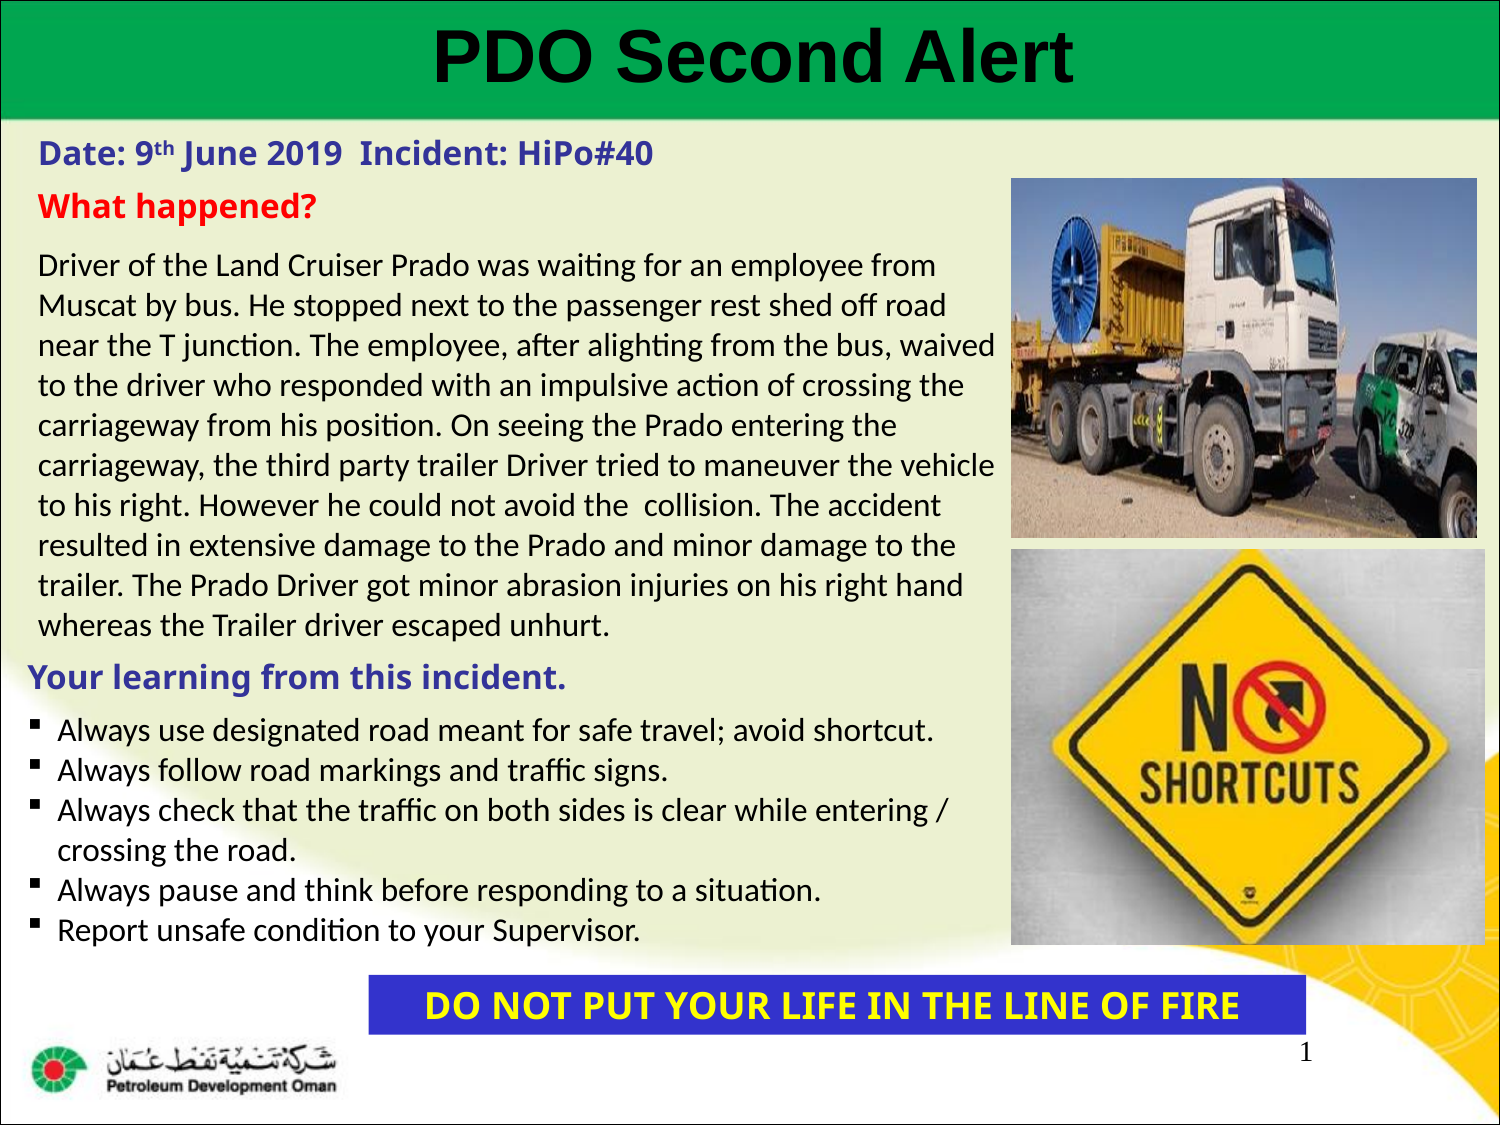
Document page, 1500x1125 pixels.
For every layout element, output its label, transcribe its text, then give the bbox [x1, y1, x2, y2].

slide_number 1 [1149, 1024, 1463, 1101]
text_box Date: 9th June 2019 Incident: HiPo#40 What happened? Driver of the Land Cruiser Prado was waiting for an employee from Muscat by bus. He stopped next to the passenger rest shed off road near the T junction. The employee, after alighting from the bus, waived to the driver who responded with an impulsive action of crossing the carriageway from his position. On seeing the Prado entering the carriageway, the third party trailer Driver tried to maneuver the vehicle to his right. However he could not avoid the collision. The accident resulted in extensive damage to the Prado and minor damage to the trailer. The Prado Driver got minor abrasion injuries on his right hand whereas the Trailer driver escaped unhurt. [23, 124, 1012, 651]
text_box Your learning from this incident. Always use designated road meant for safe travel; avoid shortcut. Always follow road markings and traffic signs. Always check that the traffic on both sides is clear while entering / crossing the road. Always pause and think before responding to a situation. Report unsafe condition to your Supervisor. [12, 648, 975, 956]
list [1011, 178, 1478, 538]
text_box PDO Second Alert [174, 0, 1333, 105]
text_box DO NOT PUT YOUR LIFE IN THE LINE OF FIRE [368, 974, 1307, 1035]
picture [1, 1, 1499, 1124]
